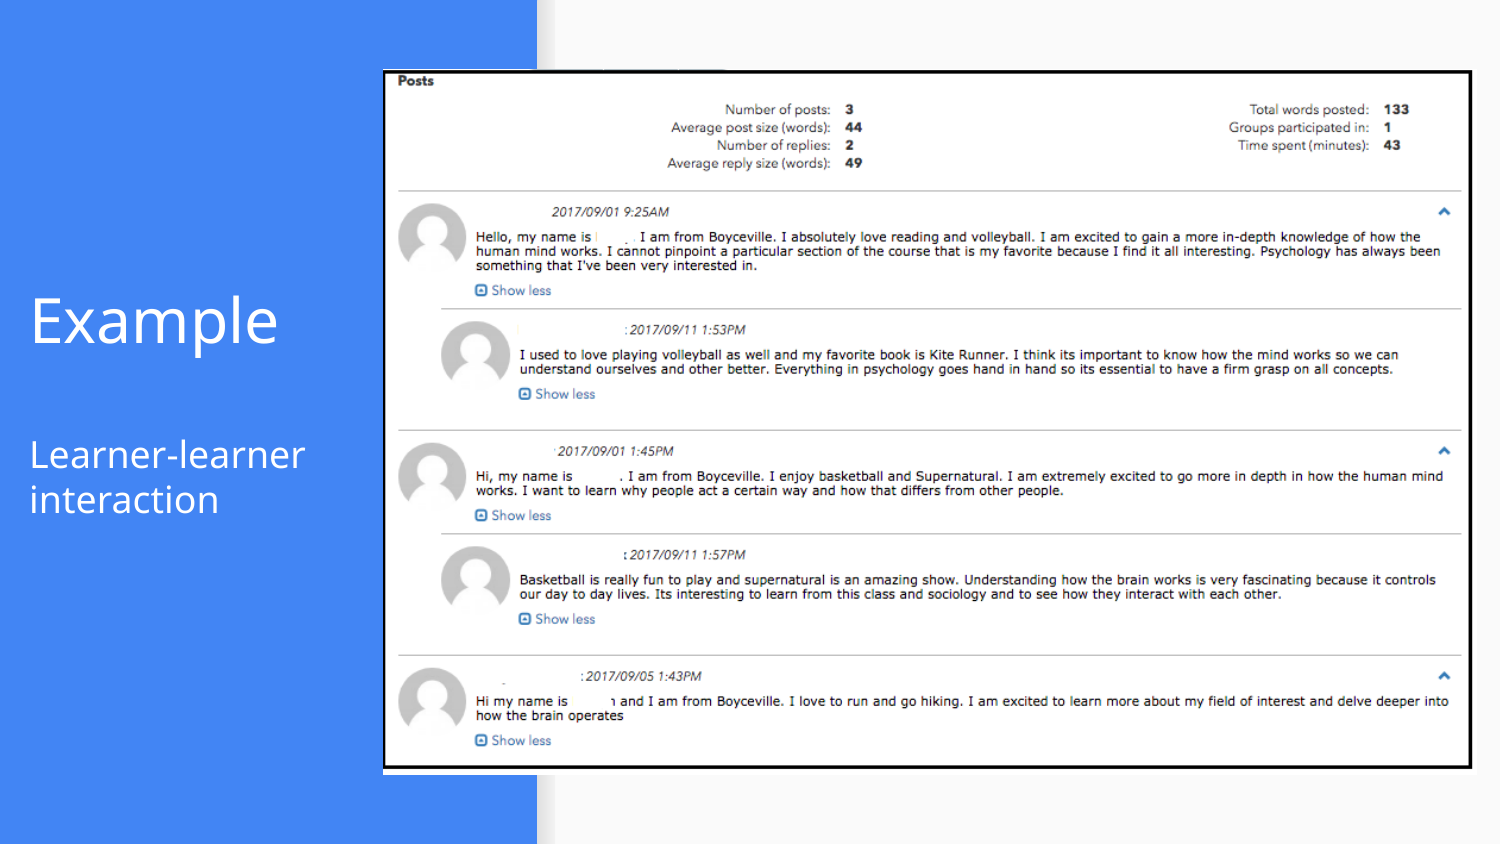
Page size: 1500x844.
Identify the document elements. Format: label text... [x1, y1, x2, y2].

title Example Learner-learner interaction [14, 307, 359, 537]
picture [383, 69, 1478, 775]
